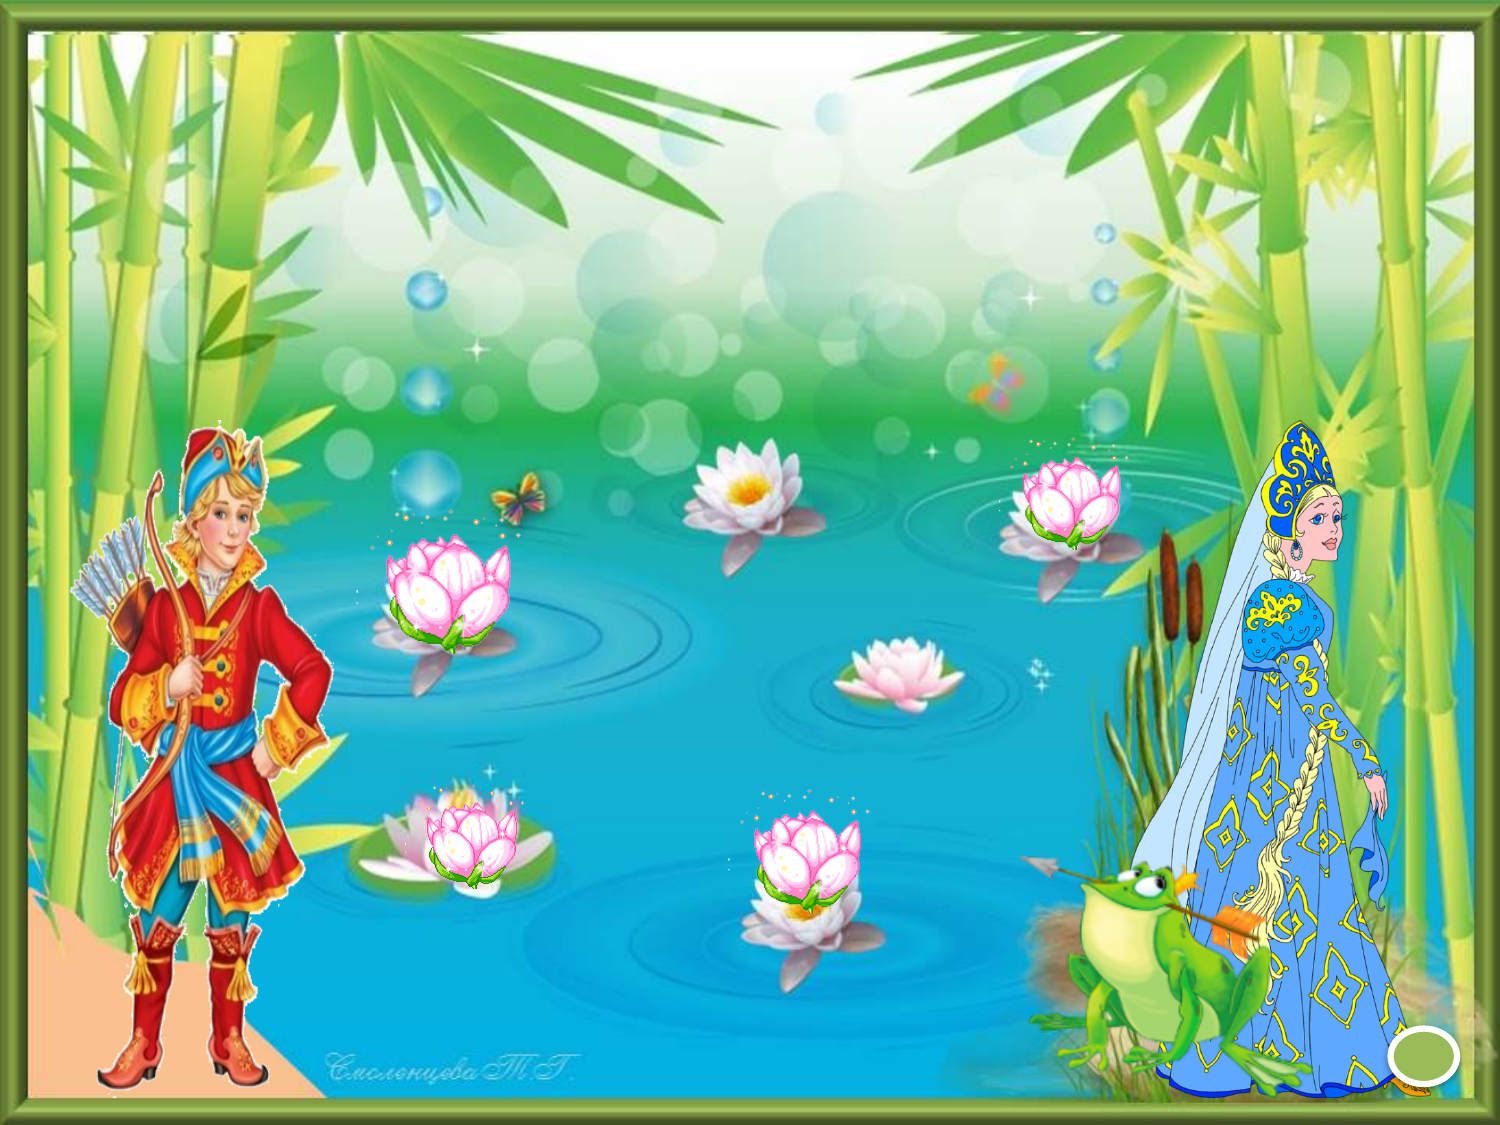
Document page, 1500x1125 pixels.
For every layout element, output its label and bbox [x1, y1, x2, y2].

picture [0, 0, 1500, 1125]
text_box [1434, 1026, 1461, 1086]
